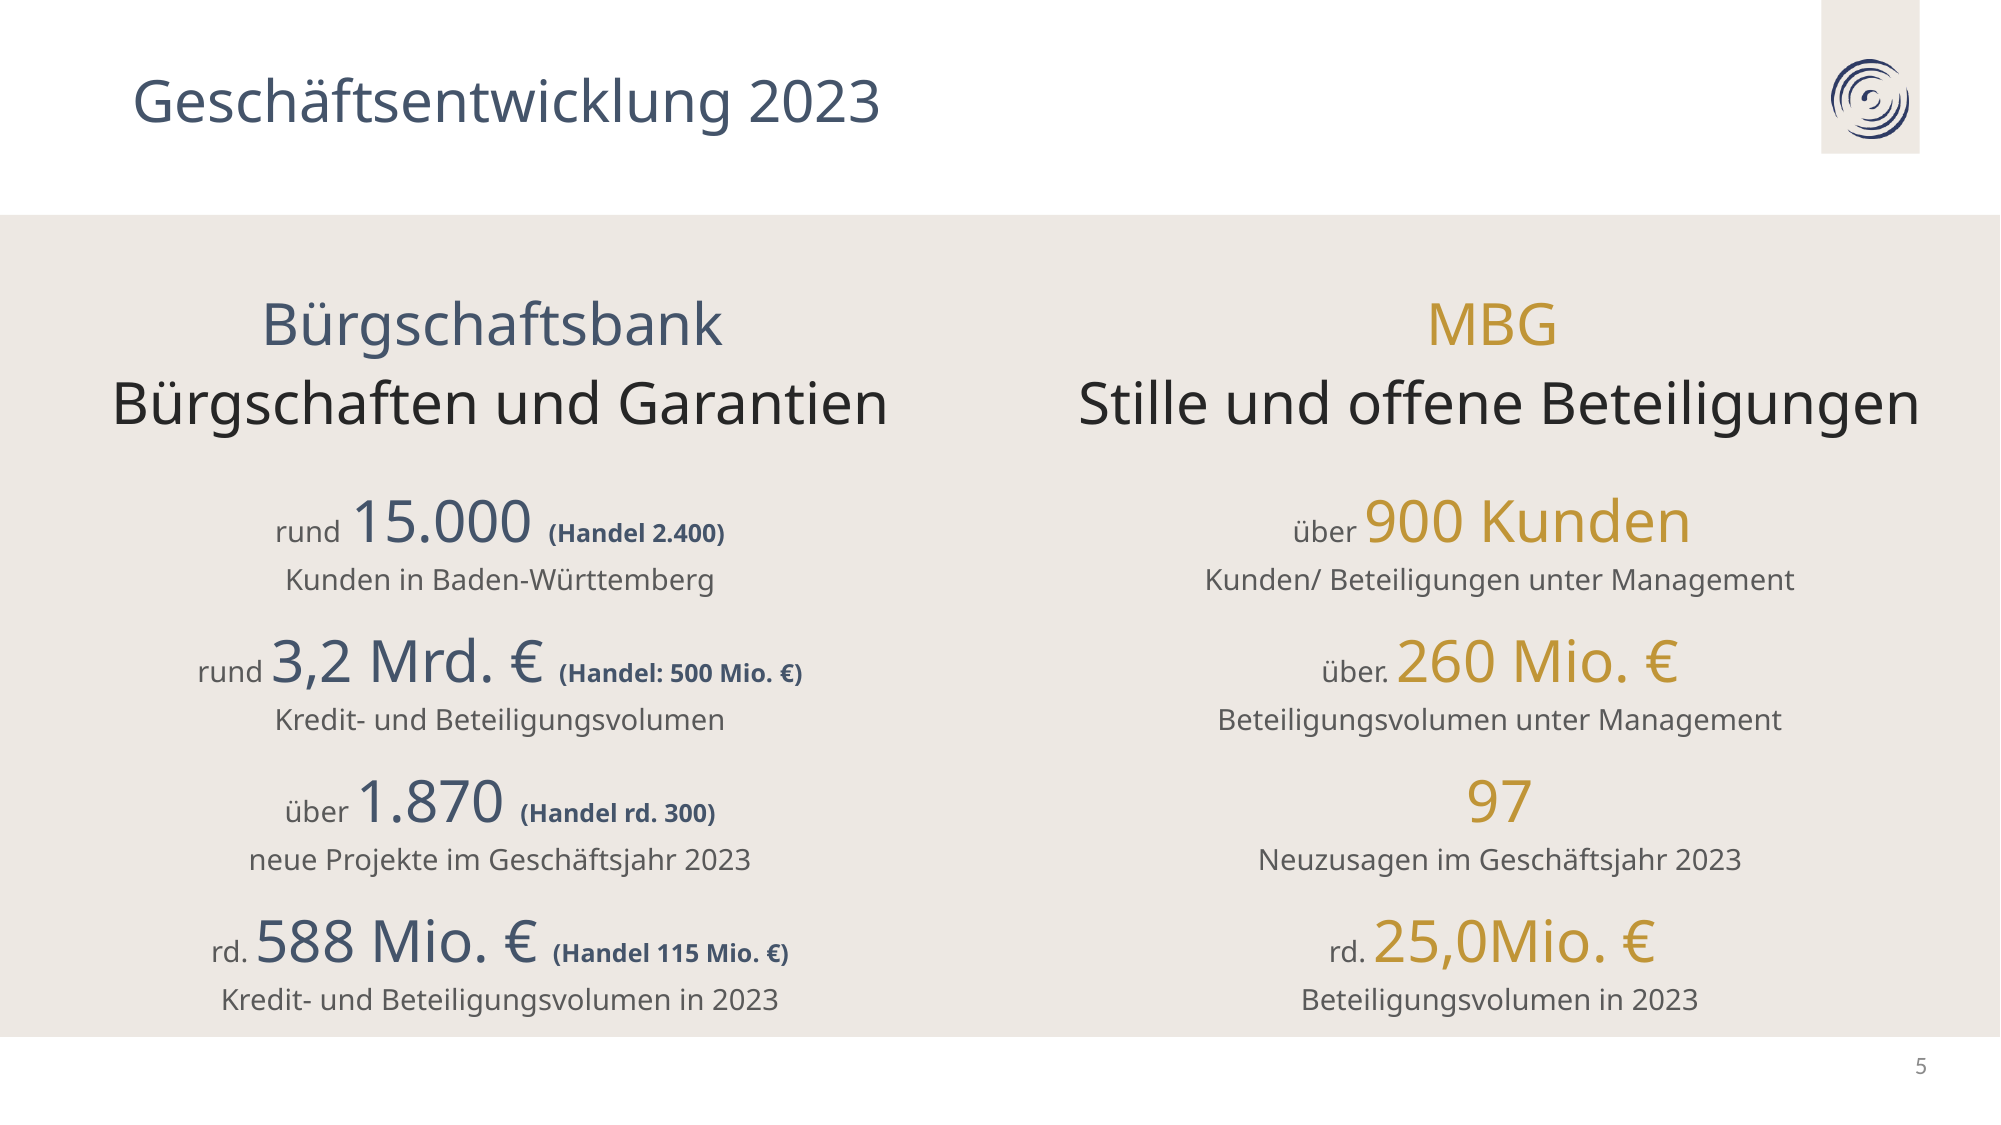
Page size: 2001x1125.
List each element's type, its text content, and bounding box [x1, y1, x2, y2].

table_cell über 1.870 (Handel rd. 300) neue Projekte im Geschäftsjahr 2023 [0, 750, 1000, 890]
table_header Bürgschaftsbank Bürgschaften und Garantien [0, 254, 1000, 470]
table_cell rd. 588 Mio. € (Handel 115 Mio. €) Kredit- und Beteiligungsvolumen in 2023 [0, 890, 1000, 1030]
table_cell rd. 25,0Mio. € Beteiligungsvolumen in 2023 [1000, 890, 2000, 1030]
table_cell über. 260 Mio. € Beteiligungsvolumen unter Management [1000, 610, 2000, 750]
table_cell rund 15.000 (Handel 2.400) Kunden in Baden-Württemberg [0, 470, 1000, 610]
list Geschäftsentwicklung 2023 [117, 64, 1786, 175]
table_cell rund 3,2 Mrd. € (Handel: 500 Mio. €) Kredit- und Beteiligungsvolumen [0, 610, 1000, 750]
table_cell 97 Neuzusagen im Geschäftsjahr 2023 [1000, 750, 2000, 890]
table_header MBG Stille und offene Beteiligungen [1000, 254, 2000, 470]
table_cell über 900 Kunden Kunden/ Beteiligungen unter Management [1000, 470, 2000, 610]
text_box 5 [1842, 1035, 2000, 1095]
picture [1831, 59, 1909, 139]
